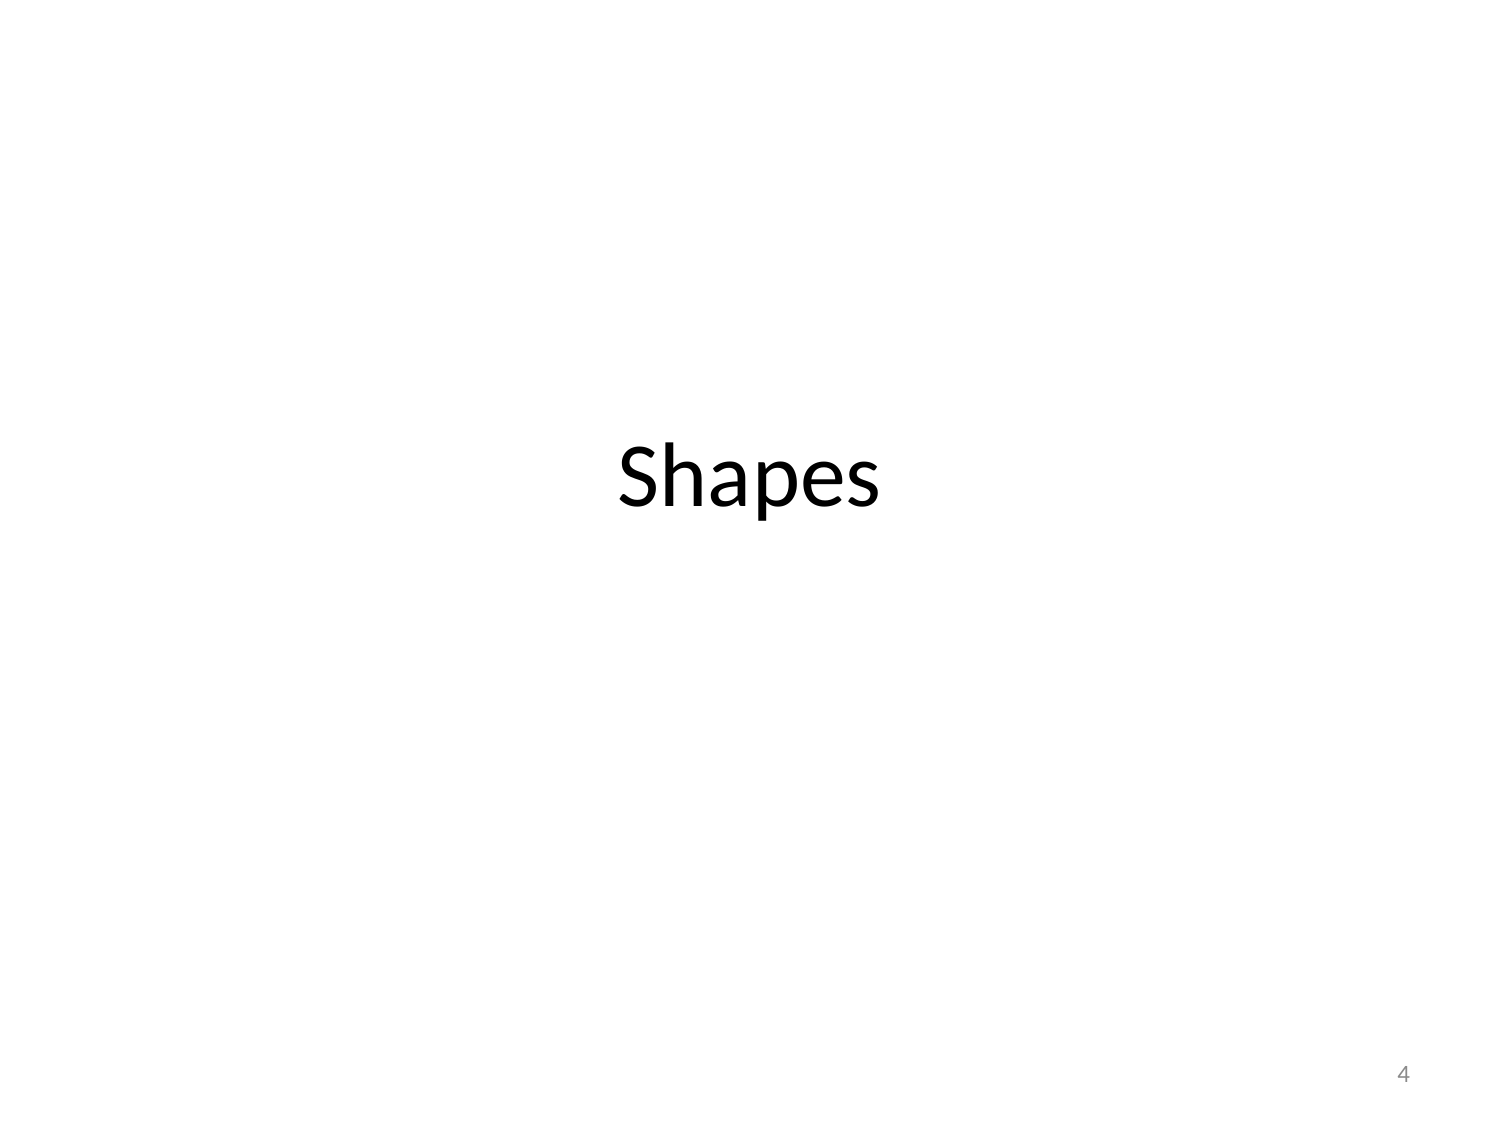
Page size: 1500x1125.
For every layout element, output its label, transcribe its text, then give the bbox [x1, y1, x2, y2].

slide_number 4 [1074, 1042, 1425, 1103]
title Shapes [112, 349, 1388, 591]
